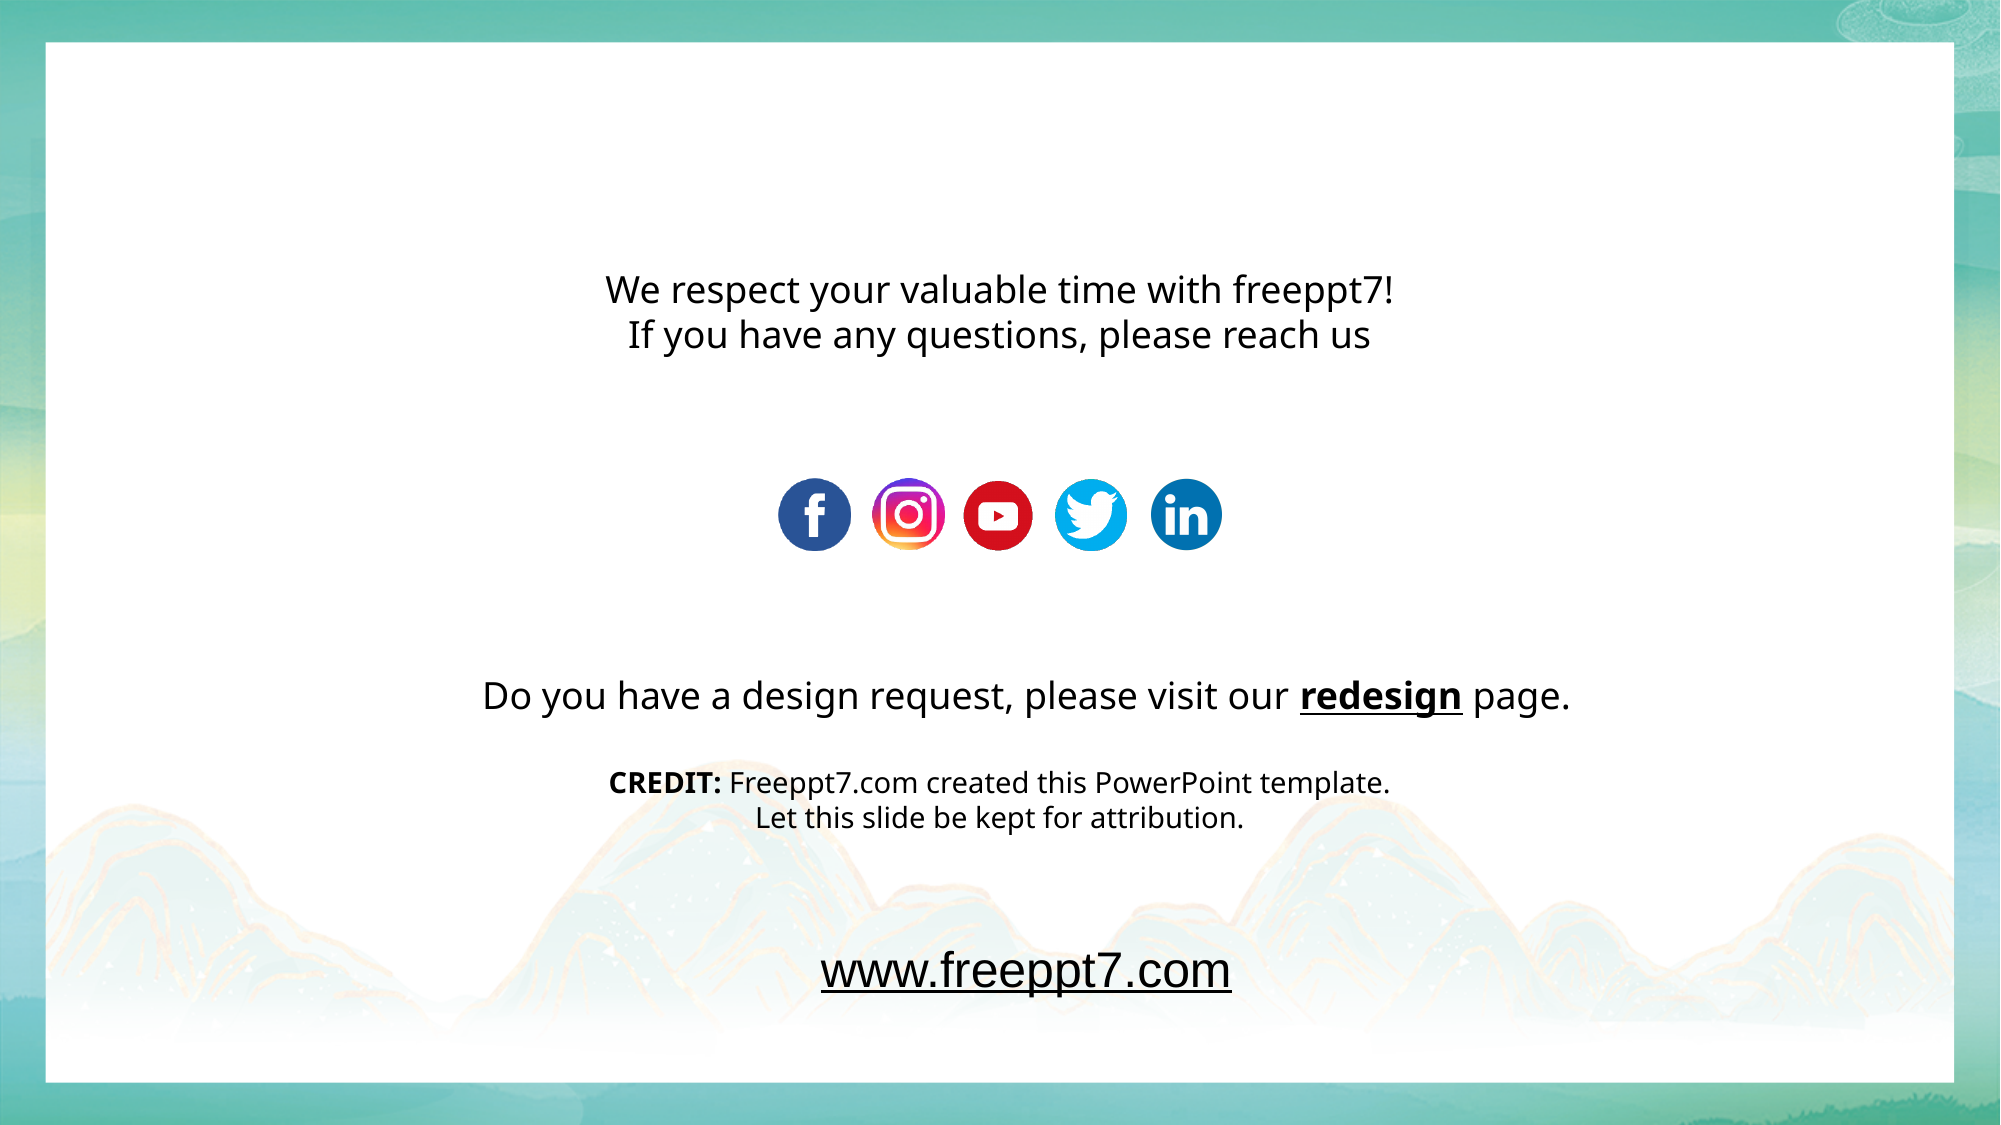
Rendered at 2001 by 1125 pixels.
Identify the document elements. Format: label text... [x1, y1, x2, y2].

text_box www.freeppt7.com [602, 930, 1451, 1005]
picture [0, 0, 2000, 1125]
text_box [272, 258, 1728, 843]
